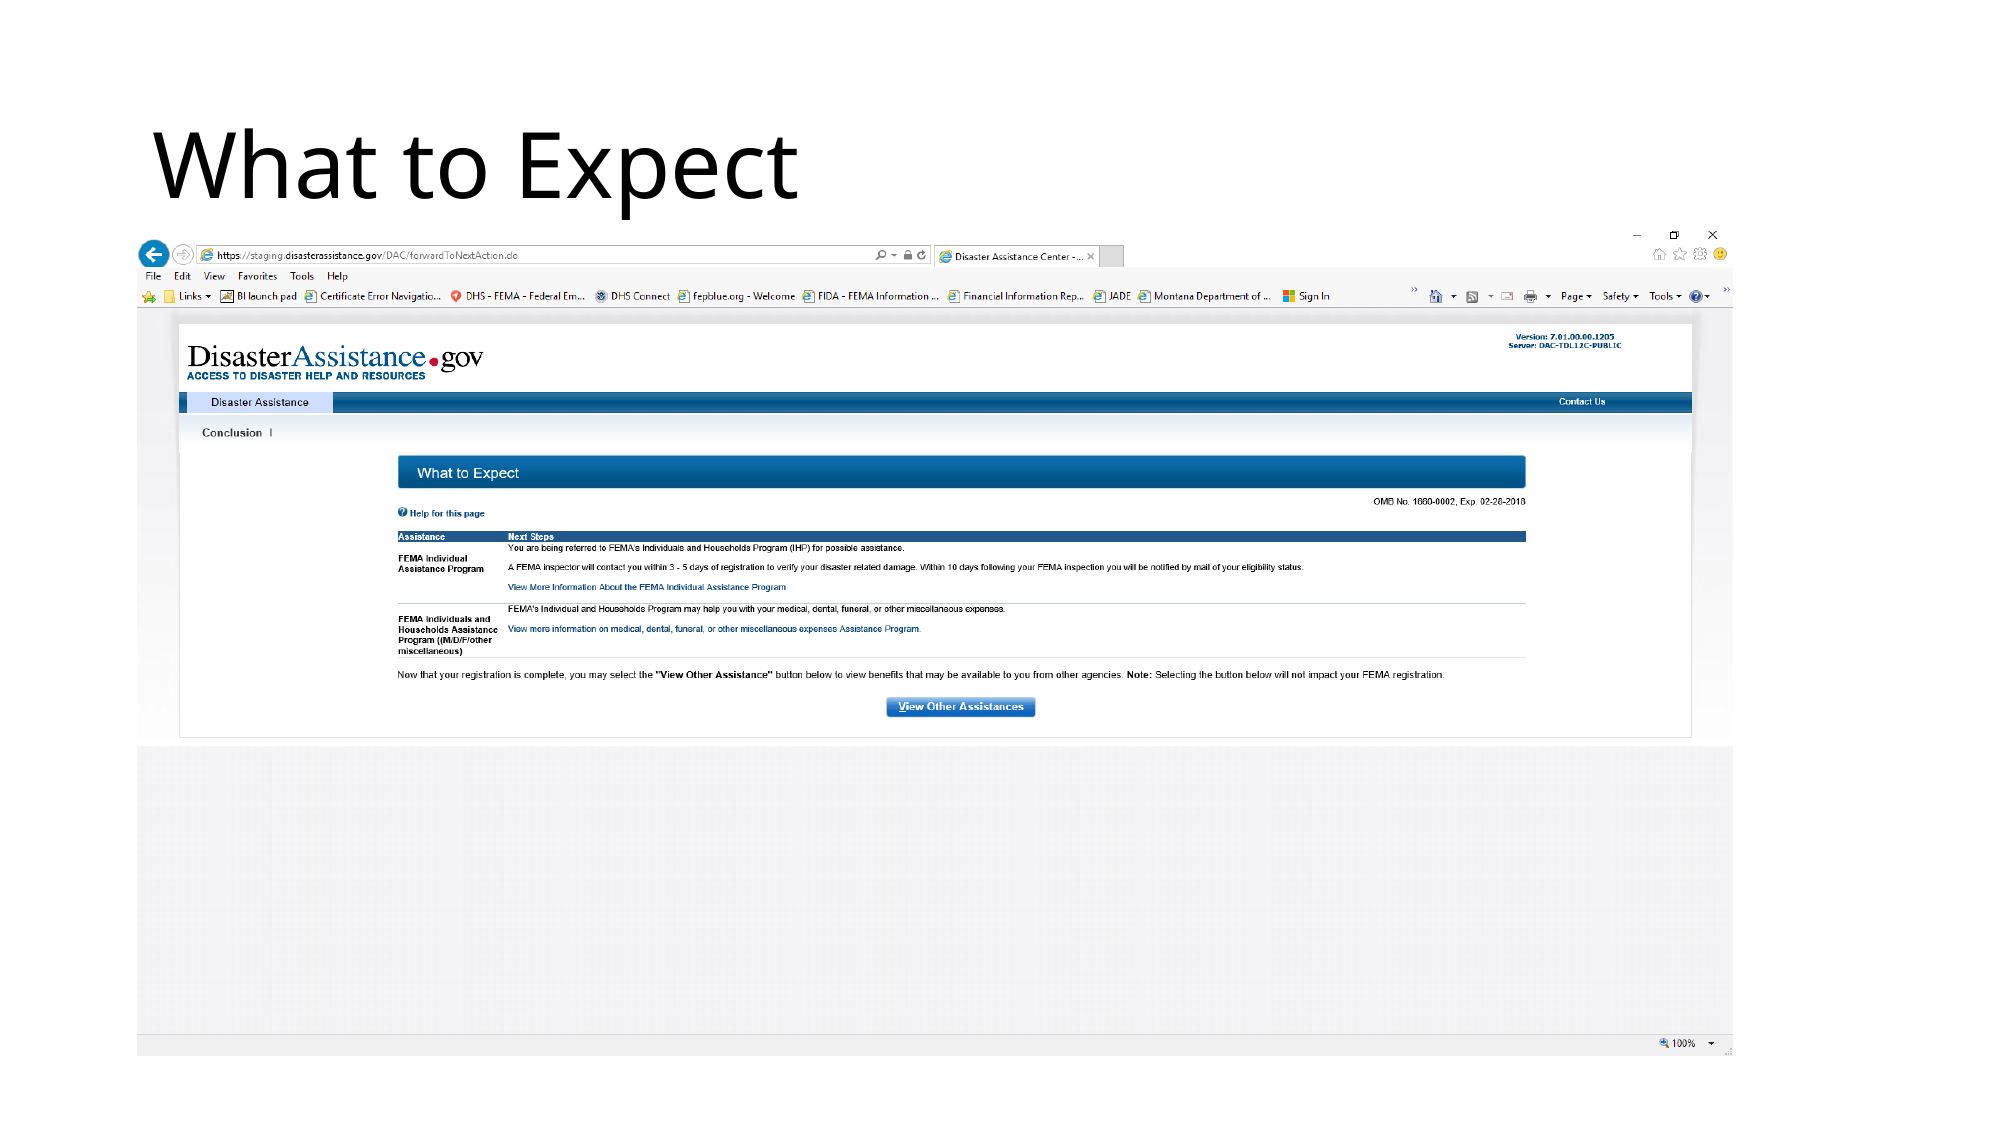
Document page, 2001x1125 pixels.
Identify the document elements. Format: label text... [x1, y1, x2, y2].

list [137, 223, 1733, 1056]
title What to Expect [137, 59, 1863, 278]
